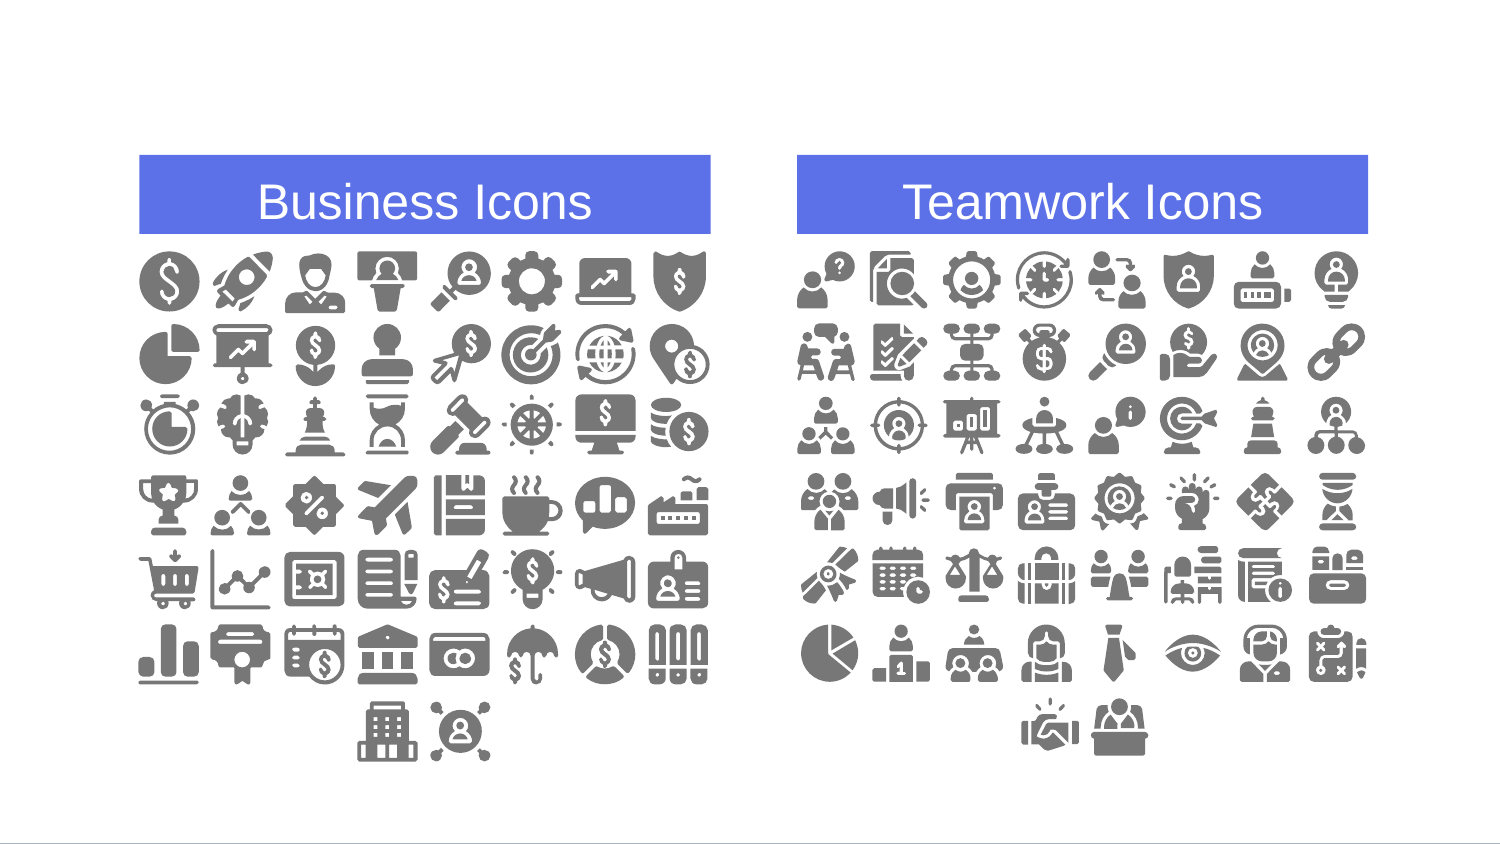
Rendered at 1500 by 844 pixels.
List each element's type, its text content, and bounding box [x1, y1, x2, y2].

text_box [501, 323, 563, 385]
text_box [502, 548, 563, 610]
text_box [357, 701, 418, 762]
text_box [943, 323, 1001, 381]
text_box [138, 475, 199, 536]
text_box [138, 548, 200, 610]
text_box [942, 396, 1001, 455]
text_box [1163, 251, 1215, 309]
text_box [284, 624, 345, 685]
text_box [942, 250, 1001, 309]
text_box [284, 395, 346, 457]
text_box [433, 474, 486, 536]
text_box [1090, 698, 1149, 756]
text_box [653, 251, 706, 312]
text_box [212, 251, 273, 312]
text_box [575, 258, 636, 305]
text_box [796, 396, 855, 455]
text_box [1090, 472, 1149, 531]
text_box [1090, 549, 1149, 601]
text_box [869, 250, 929, 309]
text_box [284, 253, 346, 314]
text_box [210, 548, 271, 610]
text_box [647, 549, 709, 609]
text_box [869, 396, 928, 455]
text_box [1159, 323, 1218, 381]
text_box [357, 251, 418, 312]
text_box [501, 394, 563, 455]
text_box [284, 475, 345, 536]
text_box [1021, 697, 1080, 751]
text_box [357, 549, 418, 609]
text_box [210, 624, 271, 685]
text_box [429, 632, 490, 677]
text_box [1308, 546, 1367, 604]
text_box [574, 624, 636, 685]
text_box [945, 547, 1004, 603]
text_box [284, 551, 345, 607]
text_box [139, 394, 200, 455]
text_box [295, 325, 336, 387]
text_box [1233, 250, 1292, 309]
text_box [430, 324, 491, 385]
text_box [1307, 396, 1366, 455]
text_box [1021, 624, 1073, 683]
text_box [430, 701, 491, 762]
text_box [575, 476, 636, 534]
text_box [573, 323, 638, 385]
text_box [1163, 545, 1222, 605]
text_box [1087, 396, 1146, 455]
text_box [1243, 396, 1282, 455]
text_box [1235, 472, 1295, 531]
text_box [1239, 624, 1291, 683]
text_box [1015, 250, 1074, 309]
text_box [357, 475, 418, 536]
text_box [1307, 323, 1366, 381]
text_box [216, 394, 269, 455]
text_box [648, 624, 708, 685]
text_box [1103, 624, 1136, 683]
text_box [210, 474, 271, 536]
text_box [650, 397, 709, 452]
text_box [138, 624, 200, 685]
text_box [501, 251, 563, 312]
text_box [357, 624, 418, 685]
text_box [796, 251, 856, 309]
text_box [800, 472, 859, 531]
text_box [429, 394, 492, 455]
text_box [139, 251, 200, 312]
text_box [430, 251, 492, 312]
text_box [1017, 472, 1076, 531]
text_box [1015, 396, 1074, 455]
text_box [429, 549, 490, 610]
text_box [872, 477, 931, 526]
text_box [365, 394, 410, 455]
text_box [1165, 472, 1220, 531]
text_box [1159, 396, 1218, 455]
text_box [1314, 250, 1359, 309]
title Business Icons [139, 154, 711, 234]
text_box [1318, 472, 1357, 531]
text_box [502, 475, 564, 536]
text_box [574, 555, 636, 603]
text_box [796, 323, 856, 382]
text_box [800, 546, 859, 604]
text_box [945, 472, 1004, 531]
text_box [212, 324, 273, 385]
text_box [506, 624, 559, 685]
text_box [1017, 323, 1071, 381]
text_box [361, 323, 414, 385]
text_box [649, 323, 710, 385]
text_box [872, 624, 931, 683]
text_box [945, 624, 1004, 683]
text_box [1017, 546, 1076, 604]
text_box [800, 624, 859, 683]
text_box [1236, 323, 1288, 381]
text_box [1087, 323, 1147, 381]
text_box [869, 323, 928, 381]
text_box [872, 546, 931, 604]
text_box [647, 475, 709, 536]
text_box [575, 394, 636, 455]
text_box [139, 323, 200, 385]
title Teamwork Icons [797, 154, 1369, 234]
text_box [1237, 547, 1293, 603]
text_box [1087, 250, 1146, 309]
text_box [1308, 624, 1367, 683]
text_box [1164, 634, 1222, 673]
